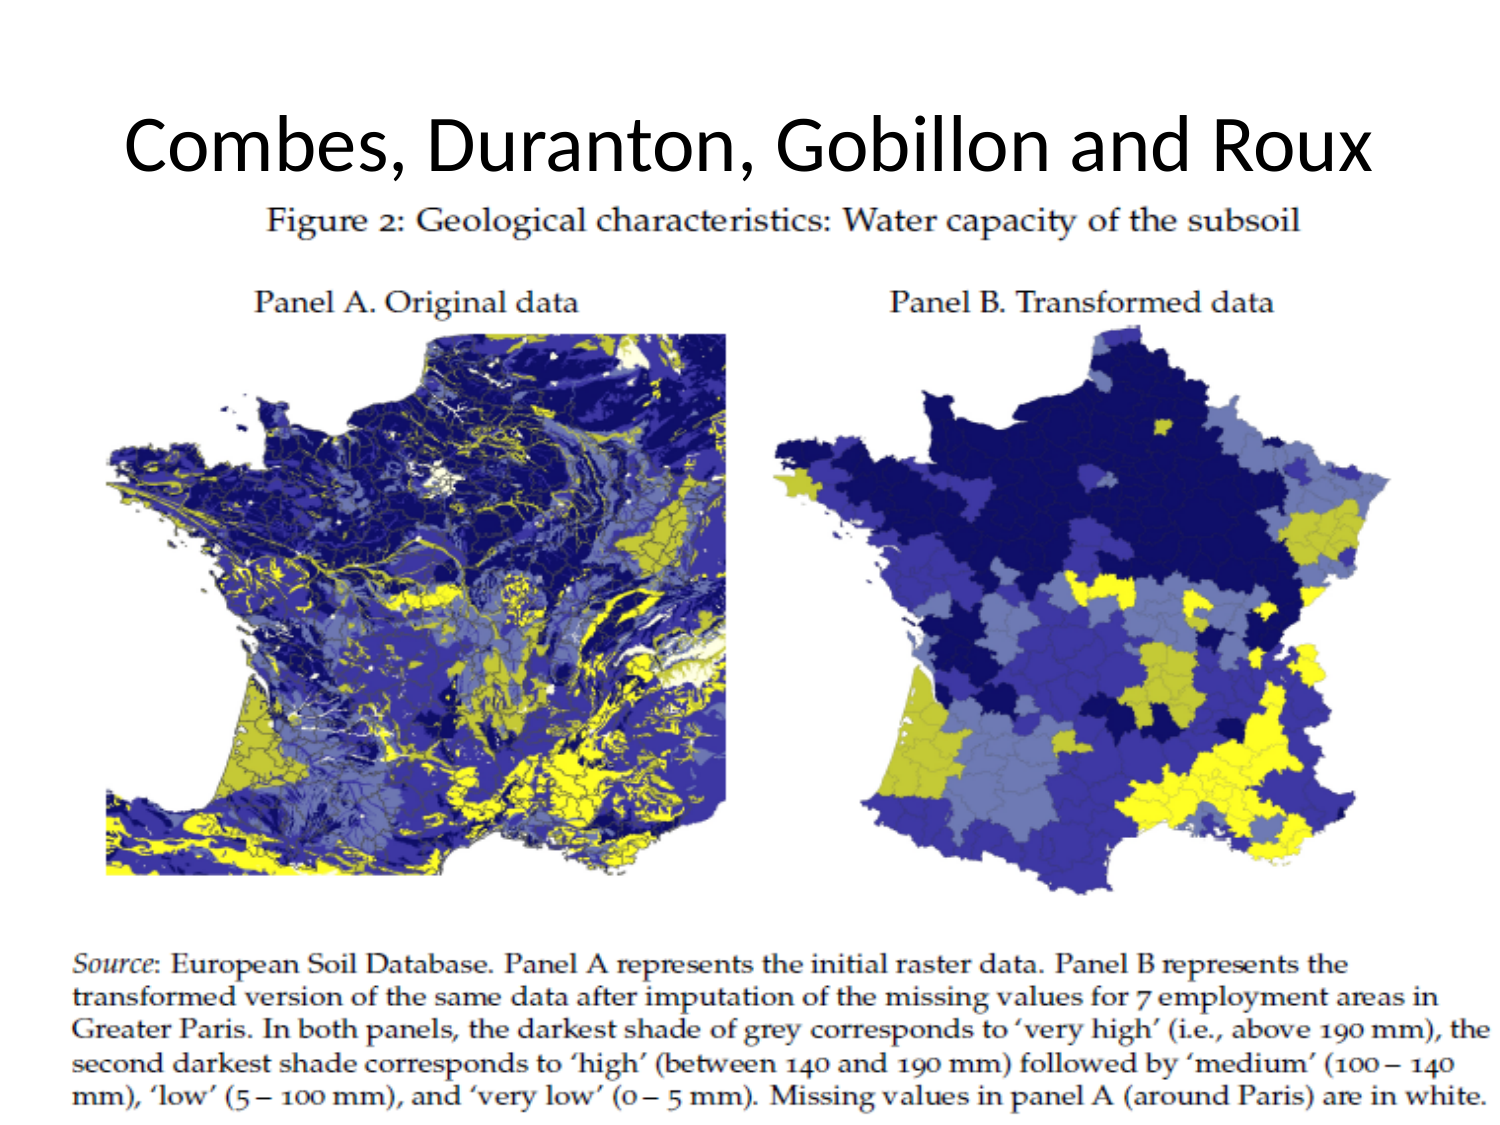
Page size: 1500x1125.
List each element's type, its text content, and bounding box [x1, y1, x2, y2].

title Combes, Duranton, Gobillon and Roux [75, 45, 1425, 198]
picture [0, 199, 1500, 1125]
